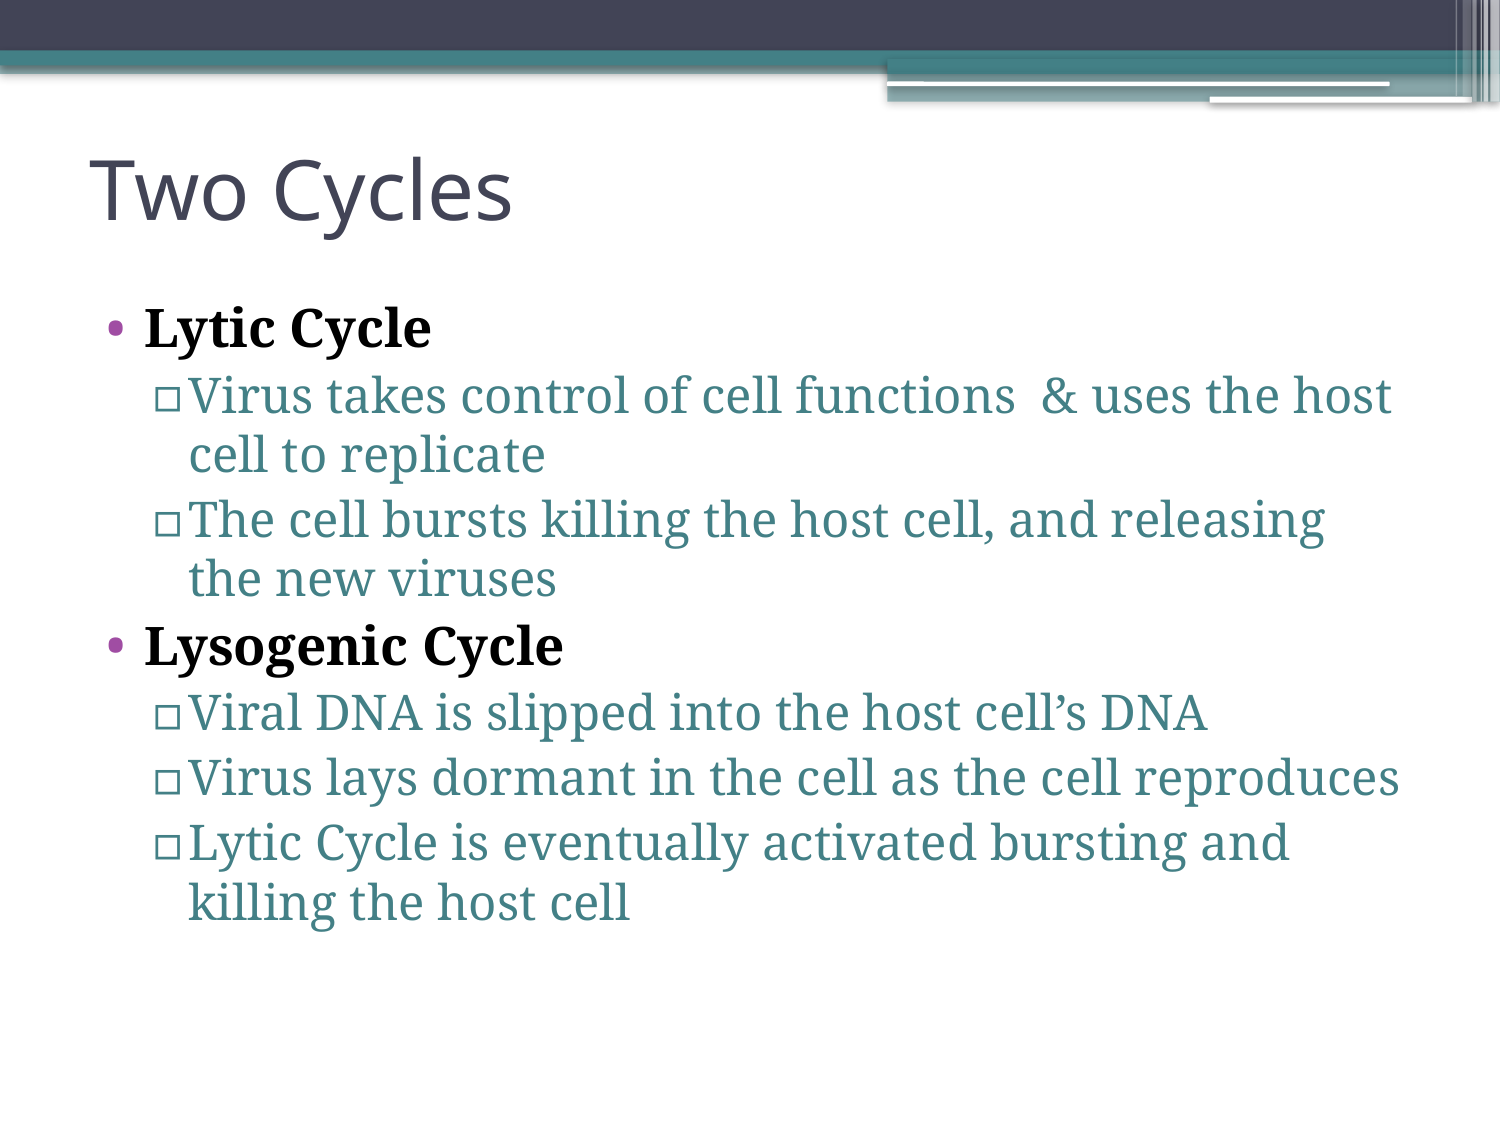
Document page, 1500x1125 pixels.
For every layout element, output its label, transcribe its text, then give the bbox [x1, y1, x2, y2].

title Two Cycles [75, 99, 1425, 275]
list Lytic Cycle Virus takes control of cell functions & uses the host cell to replicate The cell bursts killing the host cell, and releasing the new viruses Lysogenic Cycle Viral DNA is slipped into the host cell’s DNA Virus lays dormant in the cell as the cell reproduces Lytic Cycle is eventually activated bursting and killing the host cell [75, 287, 1425, 997]
